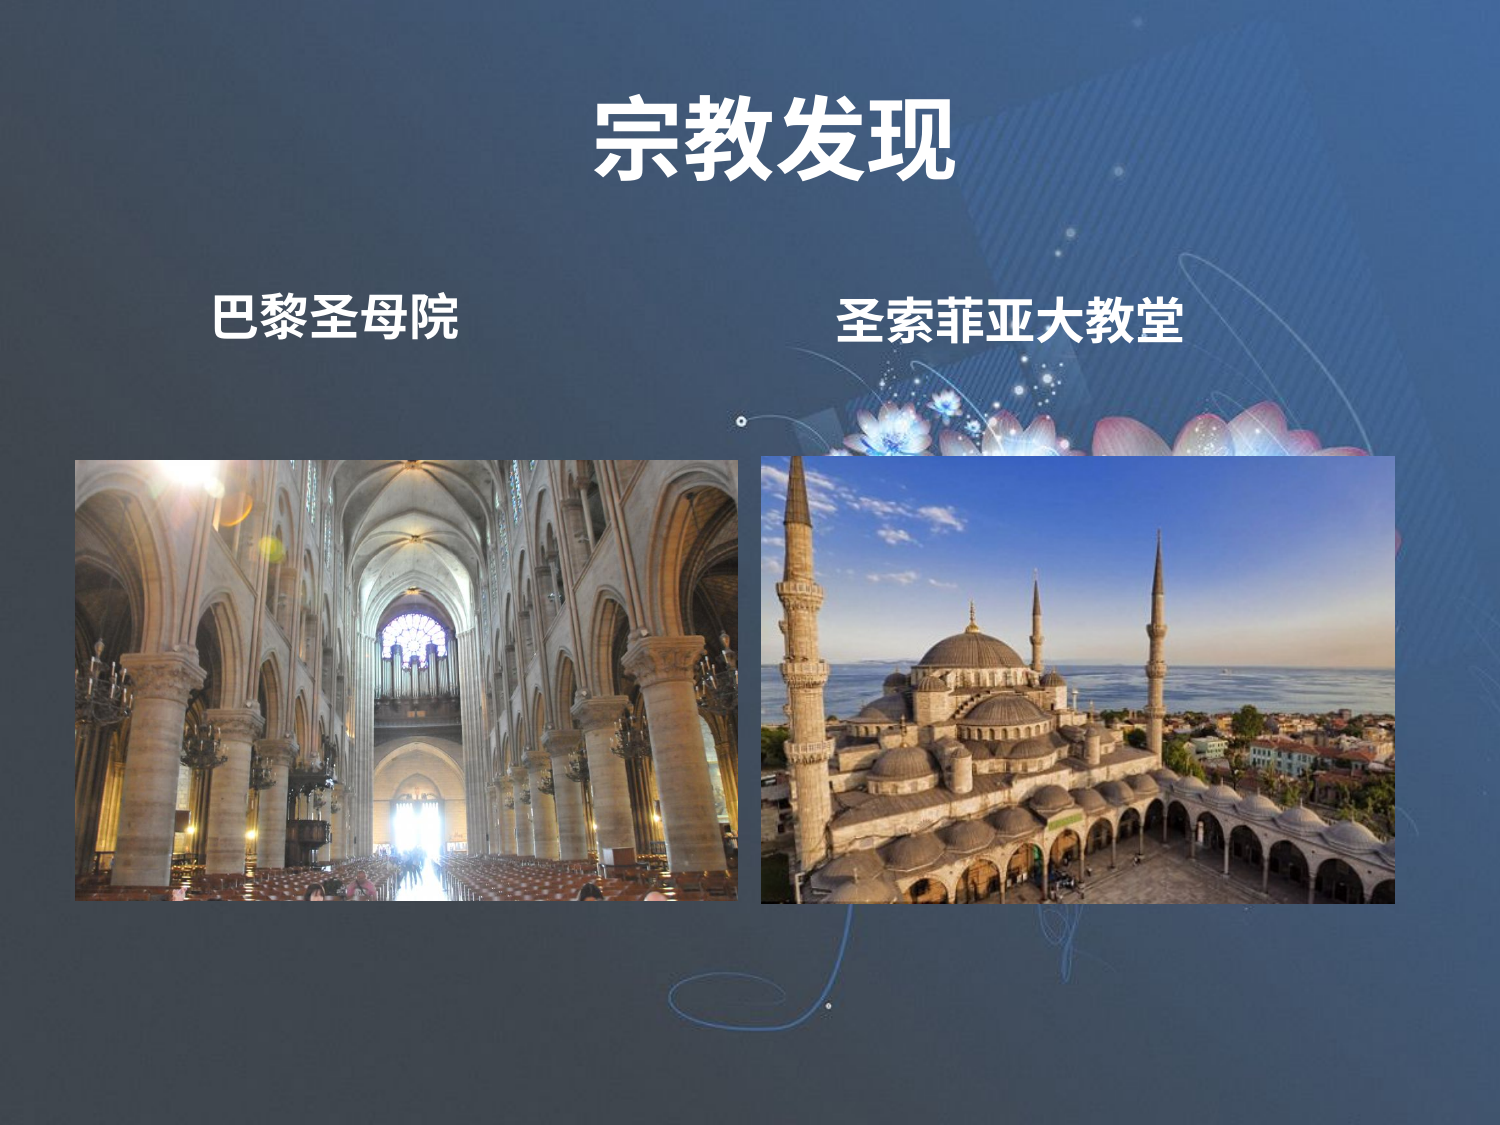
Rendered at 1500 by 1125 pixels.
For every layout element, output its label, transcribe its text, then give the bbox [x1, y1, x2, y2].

title 宗教发现 [100, 42, 1451, 231]
list 圣索菲亚大教堂 [820, 267, 1223, 357]
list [761, 455, 1395, 904]
list 巴黎圣母院 [194, 267, 550, 354]
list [74, 460, 738, 902]
picture [0, 0, 1500, 1125]
